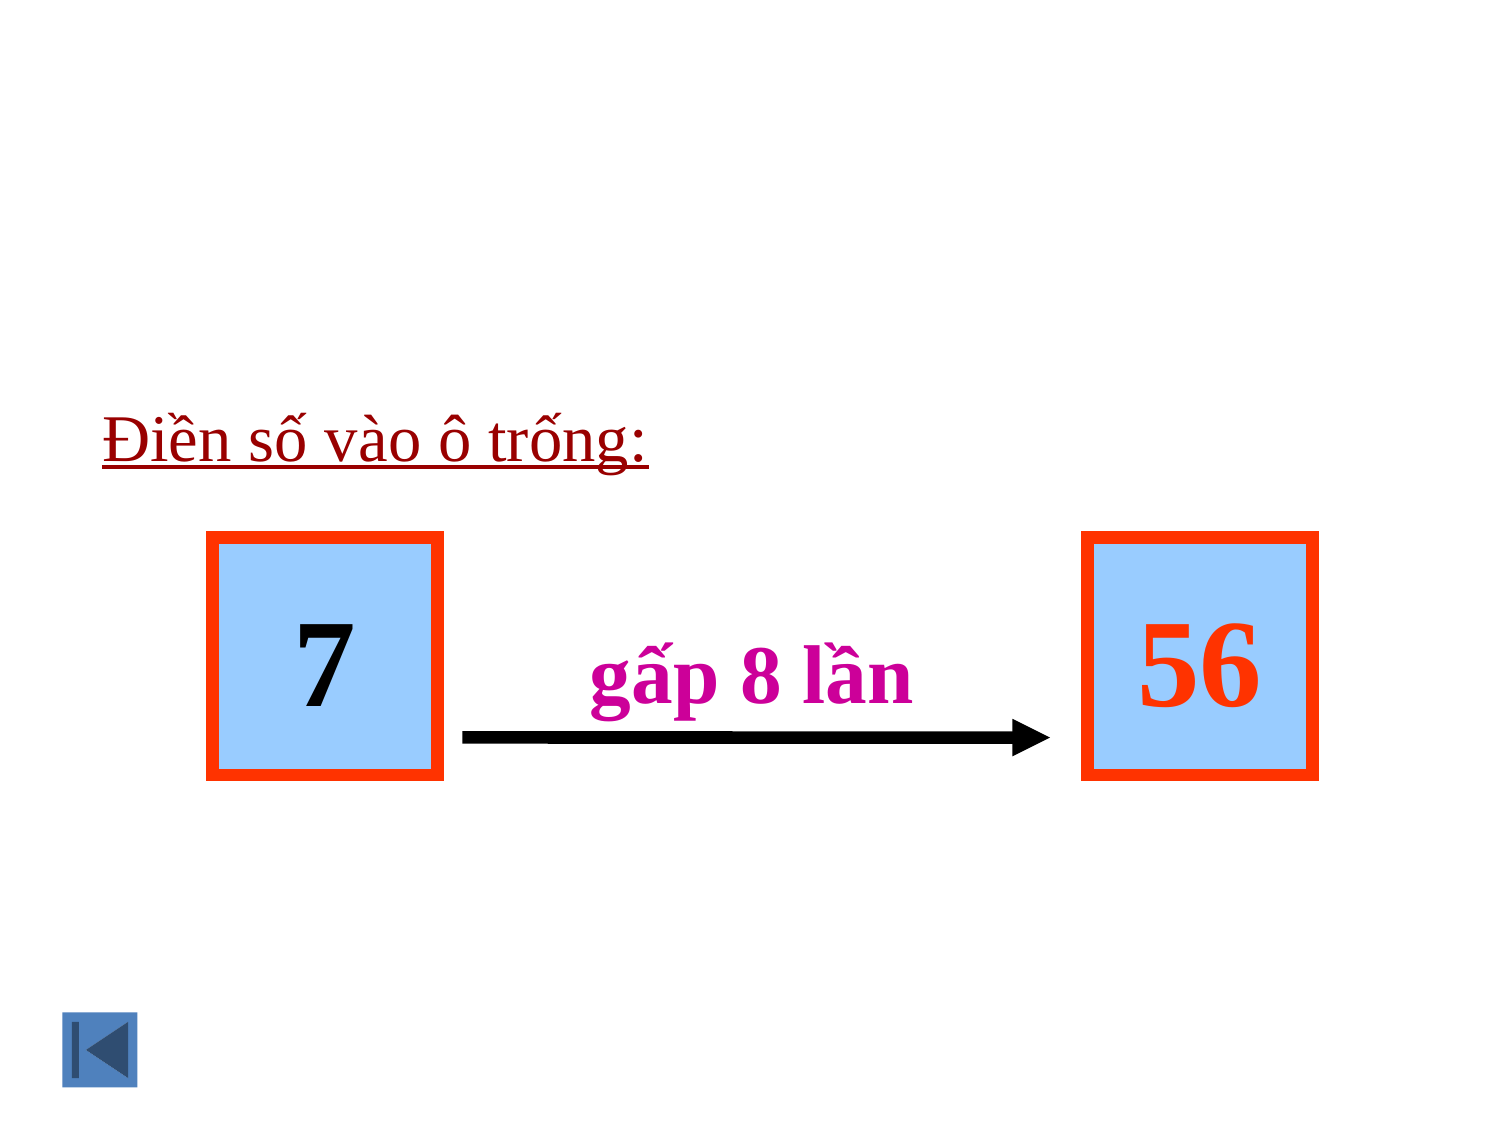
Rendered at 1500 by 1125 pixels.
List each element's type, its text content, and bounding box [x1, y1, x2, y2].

text_box Điền số vào ô trống: [87, 387, 950, 483]
text_box [462, 731, 1051, 744]
text_box 7 [212, 537, 438, 775]
text_box 56 [1087, 537, 1313, 775]
text_box [62, 1012, 138, 1088]
text_box gấp 8 lần [575, 612, 988, 728]
